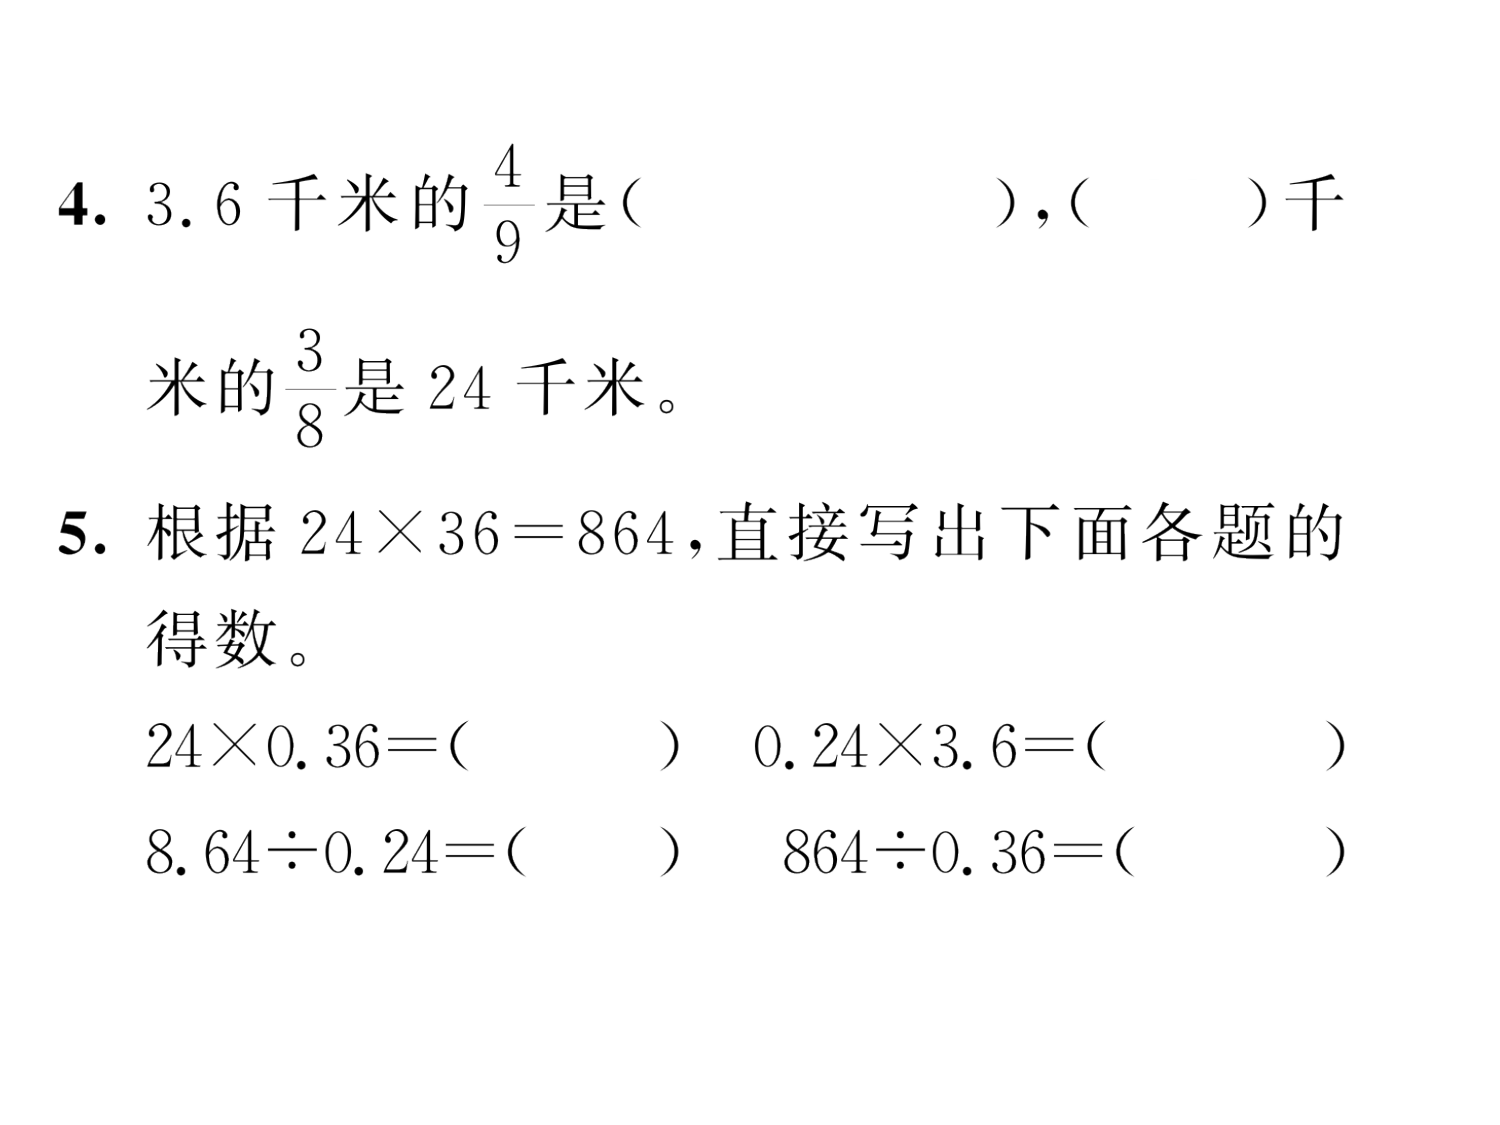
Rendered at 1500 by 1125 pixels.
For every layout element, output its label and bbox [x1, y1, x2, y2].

picture [53, 113, 1471, 899]
